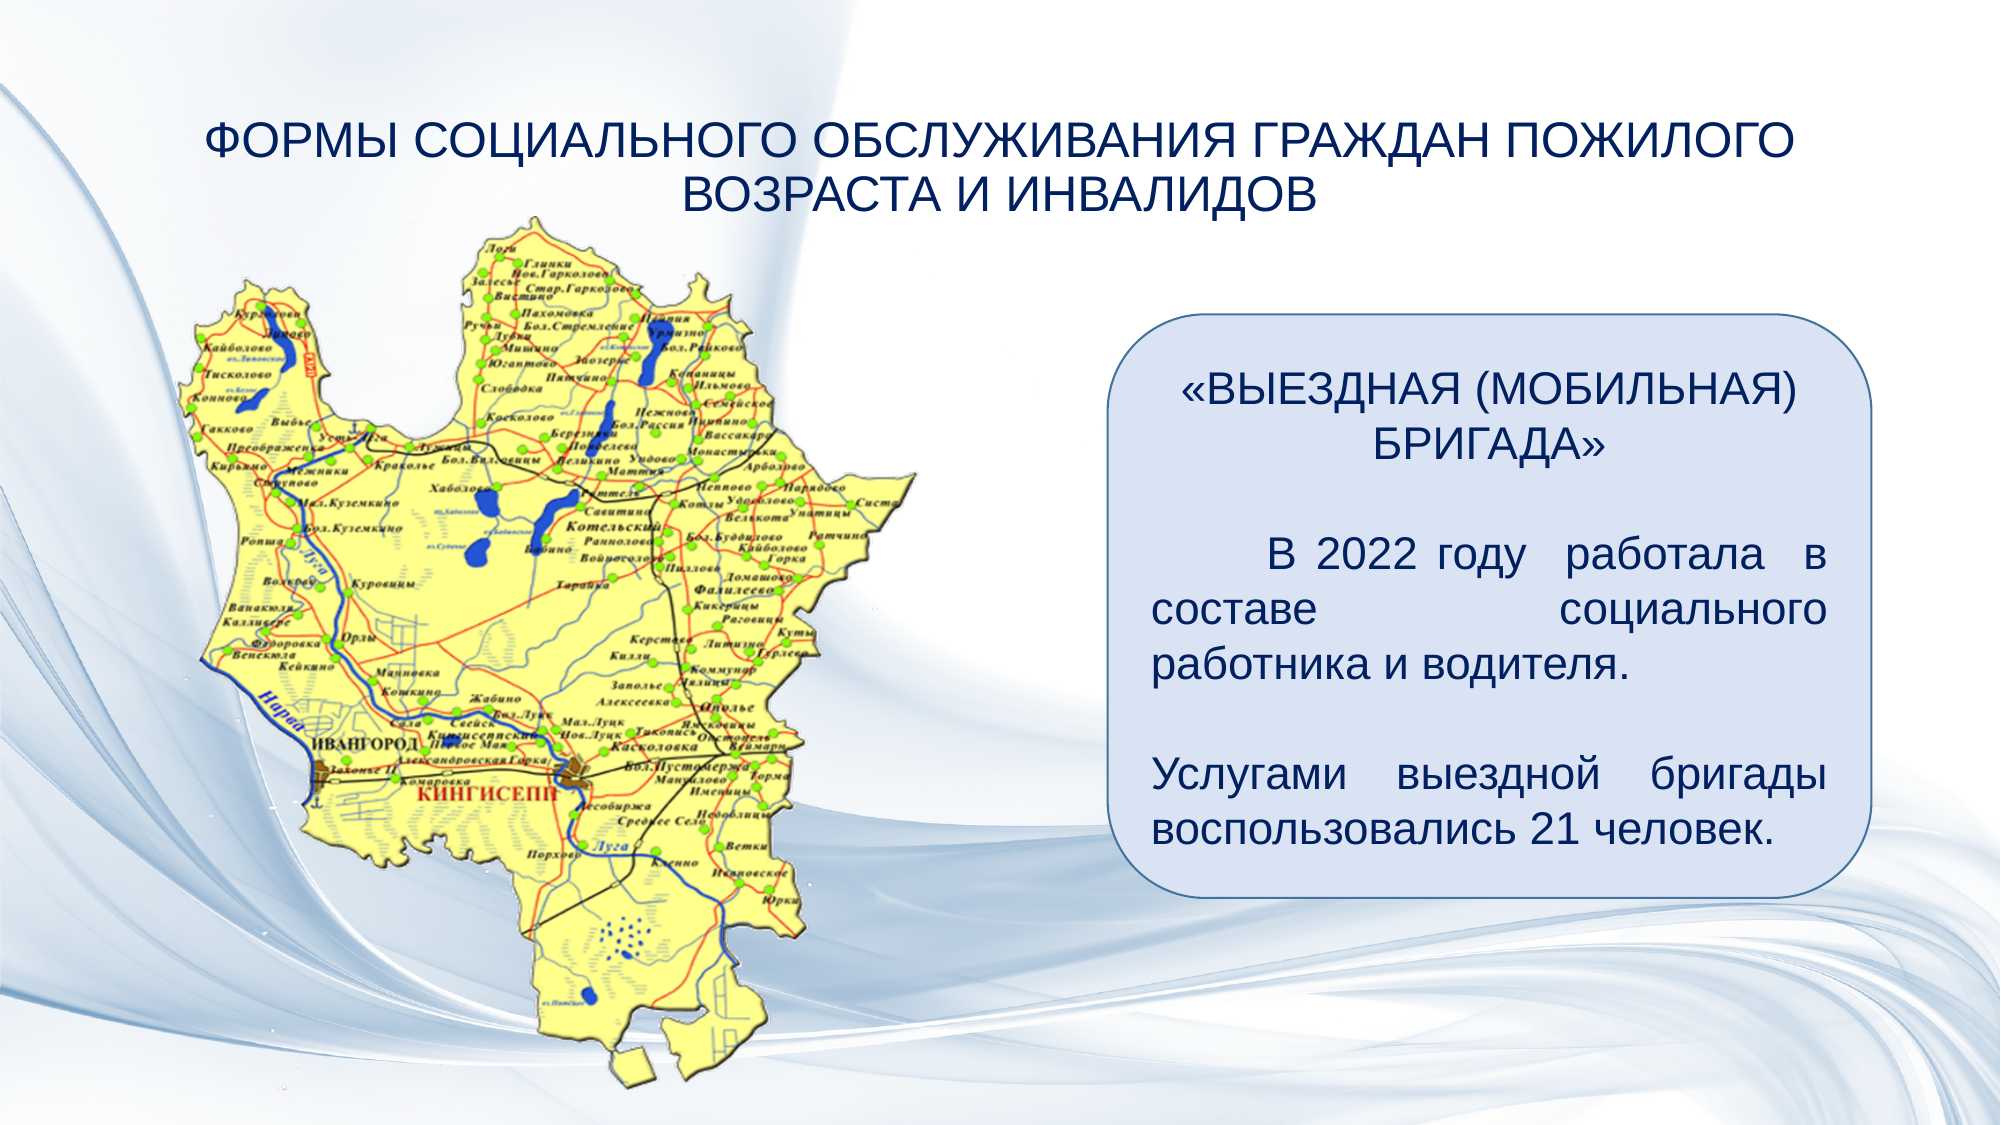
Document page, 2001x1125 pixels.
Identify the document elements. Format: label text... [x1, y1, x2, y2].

text_box «ВЫЕЗДНАЯ (МОБИЛЬНАЯ) БРИГАДА» В 2022 году работала в составе социального работника и водителя. Услугами выездной бригады воспользовались 21 человек. [1106, 313, 1873, 899]
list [163, 216, 928, 1090]
title ФОРМЫ СОЦИАЛЬНОГО ОБСЛУЖИВАНИЯ ГРАЖДАН ПОЖИЛОГО ВОЗРАСТА И ИНВАЛИДОВ [137, 59, 1863, 278]
